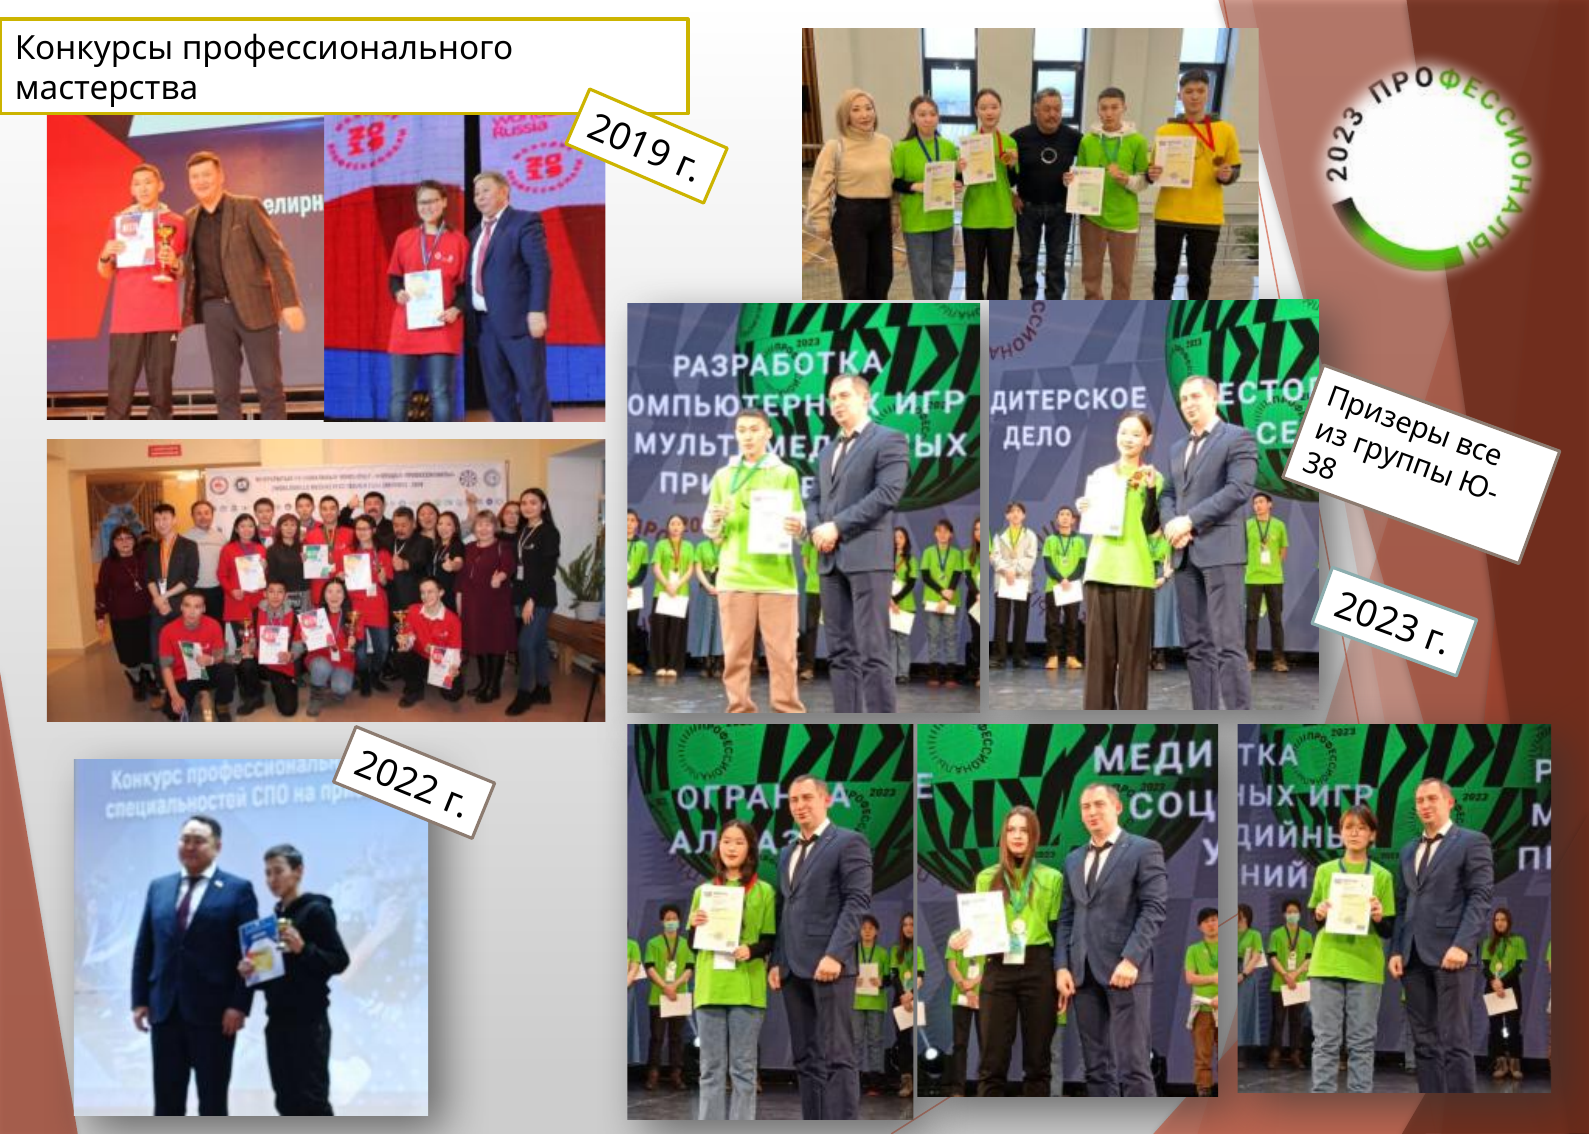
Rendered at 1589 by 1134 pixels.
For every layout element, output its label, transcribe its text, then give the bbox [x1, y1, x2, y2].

picture [626, 724, 914, 1120]
picture [1236, 724, 1552, 1093]
picture [801, 28, 1320, 710]
text_box 2019 г. [610, 96, 729, 205]
picture [626, 302, 981, 713]
picture [73, 759, 429, 1117]
picture [46, 85, 606, 423]
text_box Призеры все из группы Ю-38 [1324, 363, 1562, 565]
picture [1303, 46, 1552, 292]
text_box 2023 г. [1324, 565, 1479, 678]
text_box 2022 г. [341, 731, 497, 840]
picture [46, 439, 606, 722]
text_box Конкурсы профессионального мастерства [0, 17, 690, 115]
picture [916, 724, 1219, 1097]
